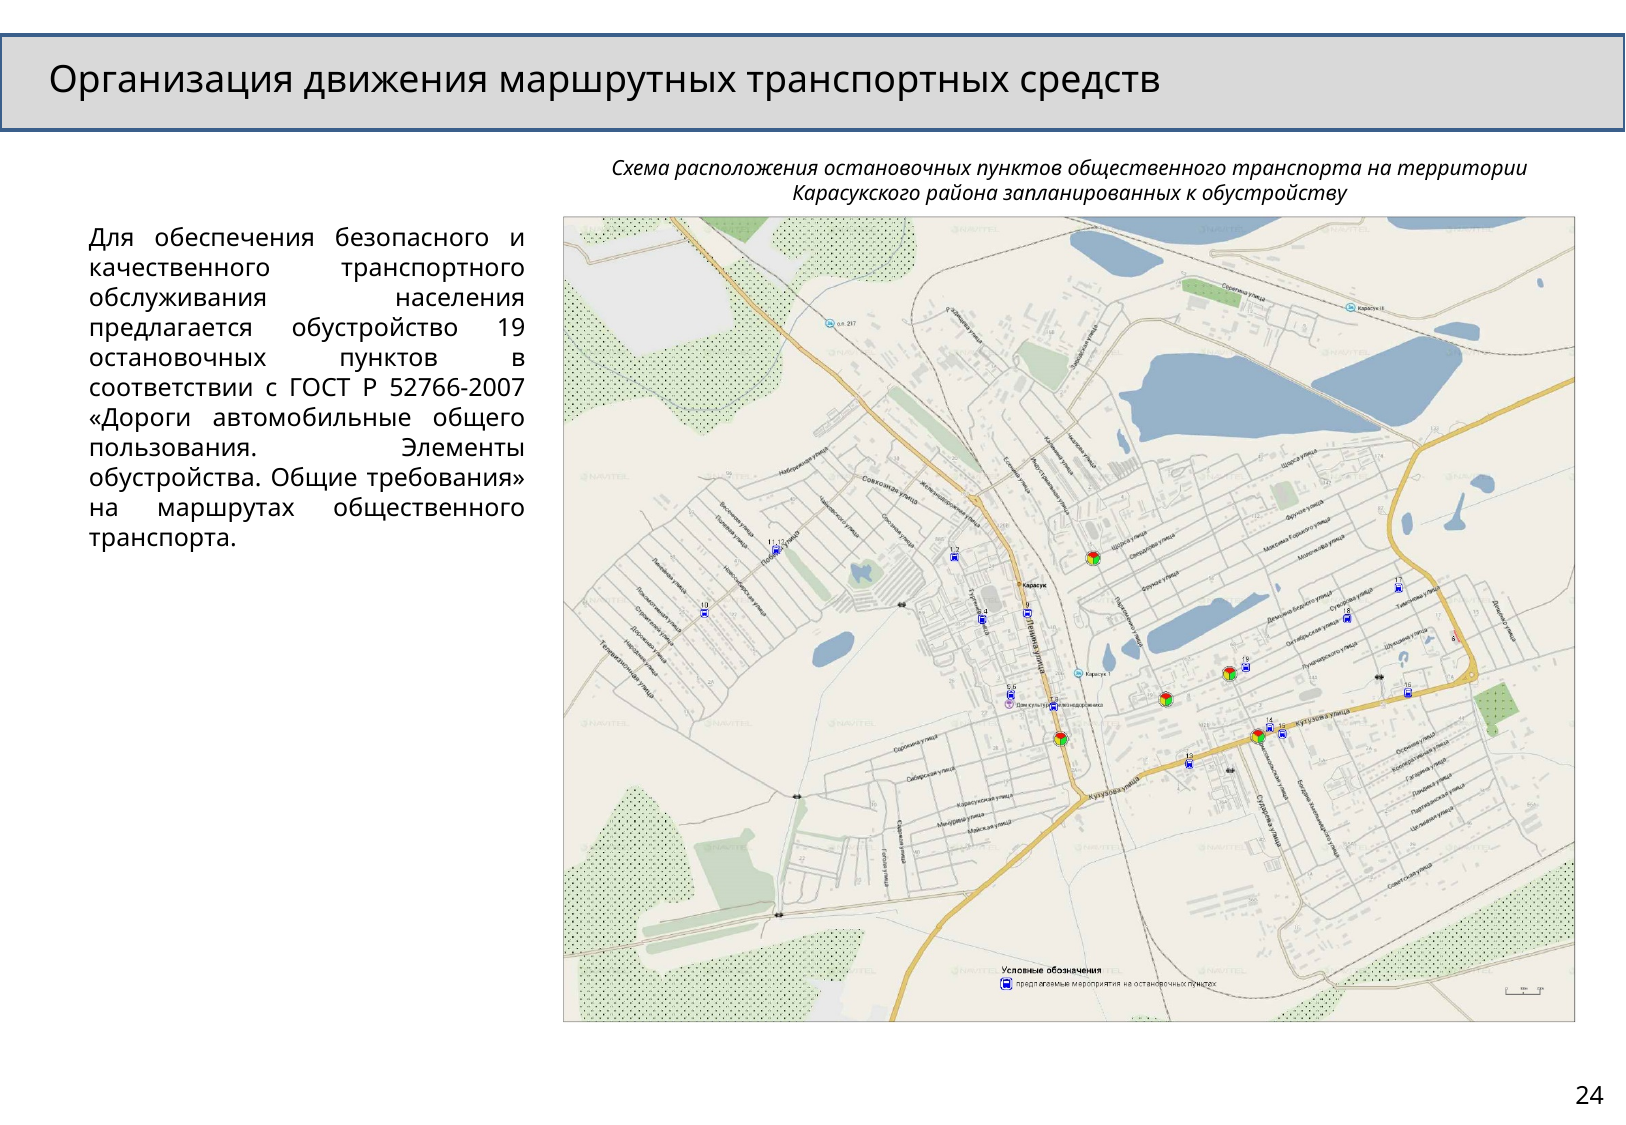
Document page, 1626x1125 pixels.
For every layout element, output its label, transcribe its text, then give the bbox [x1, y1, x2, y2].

slide_number 24 [1240, 1042, 1620, 1121]
text_box [0, 33, 1625, 132]
text_box Организация движения маршрутных транспортных средств [33, 47, 1532, 108]
text_box Схема расположения остановочных пунктов общественного транспорта на территории Карасукского района запланированных к обустройству [558, 146, 1581, 212]
text_box Для обеспечения безопасного и качественного транспортного обслуживания населения предлагается обустройство 19 остановочных пунктов в соответствии с ГОСТ Р 52766-2007 «Дороги автомобильные общего пользования. Элементы обустройства. Общие требования» на маршрутах общественного транспорта. [74, 214, 496, 559]
picture [497, 214, 1625, 1024]
